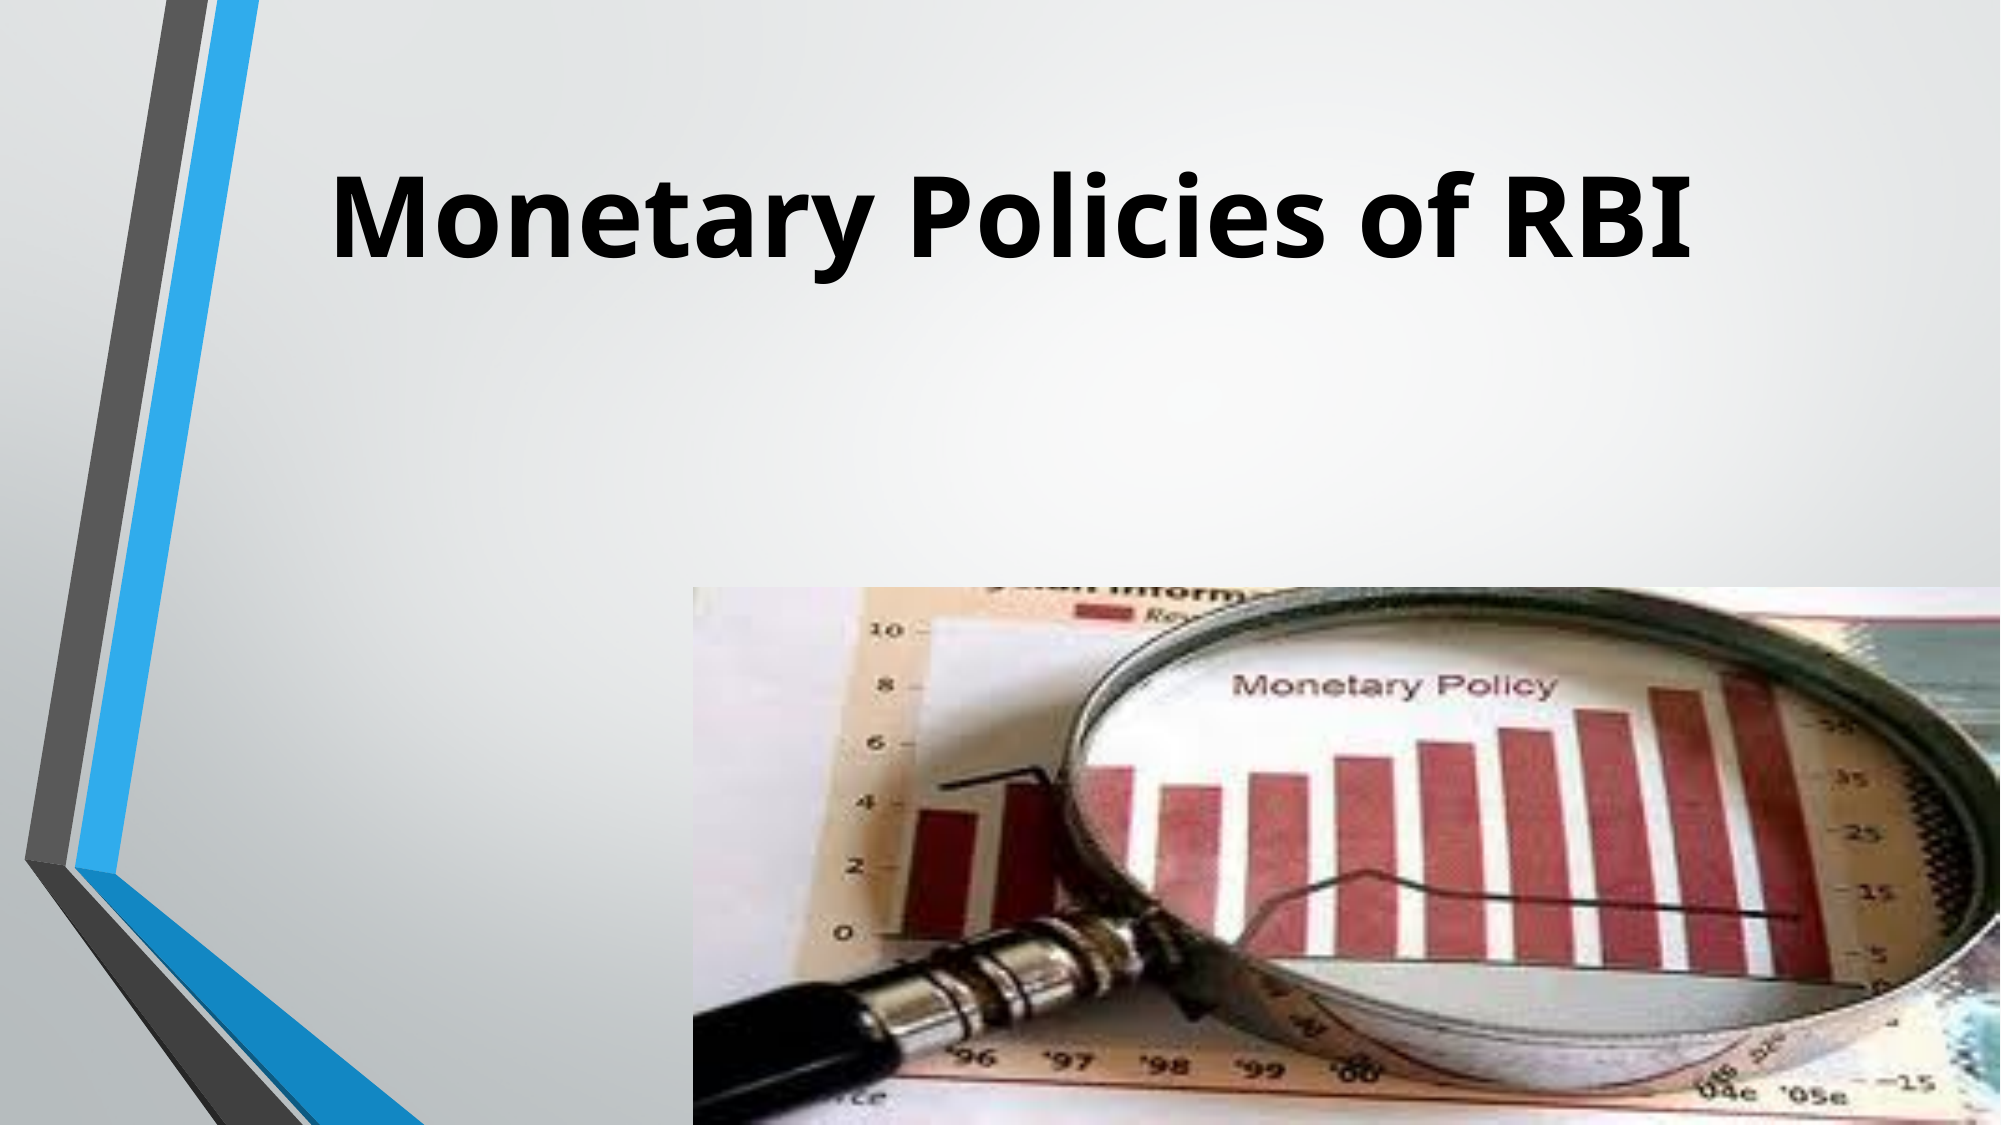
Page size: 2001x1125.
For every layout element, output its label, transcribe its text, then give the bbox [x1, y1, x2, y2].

picture [692, 587, 2000, 1125]
title Monetary Policies of RBI [189, 68, 1833, 357]
